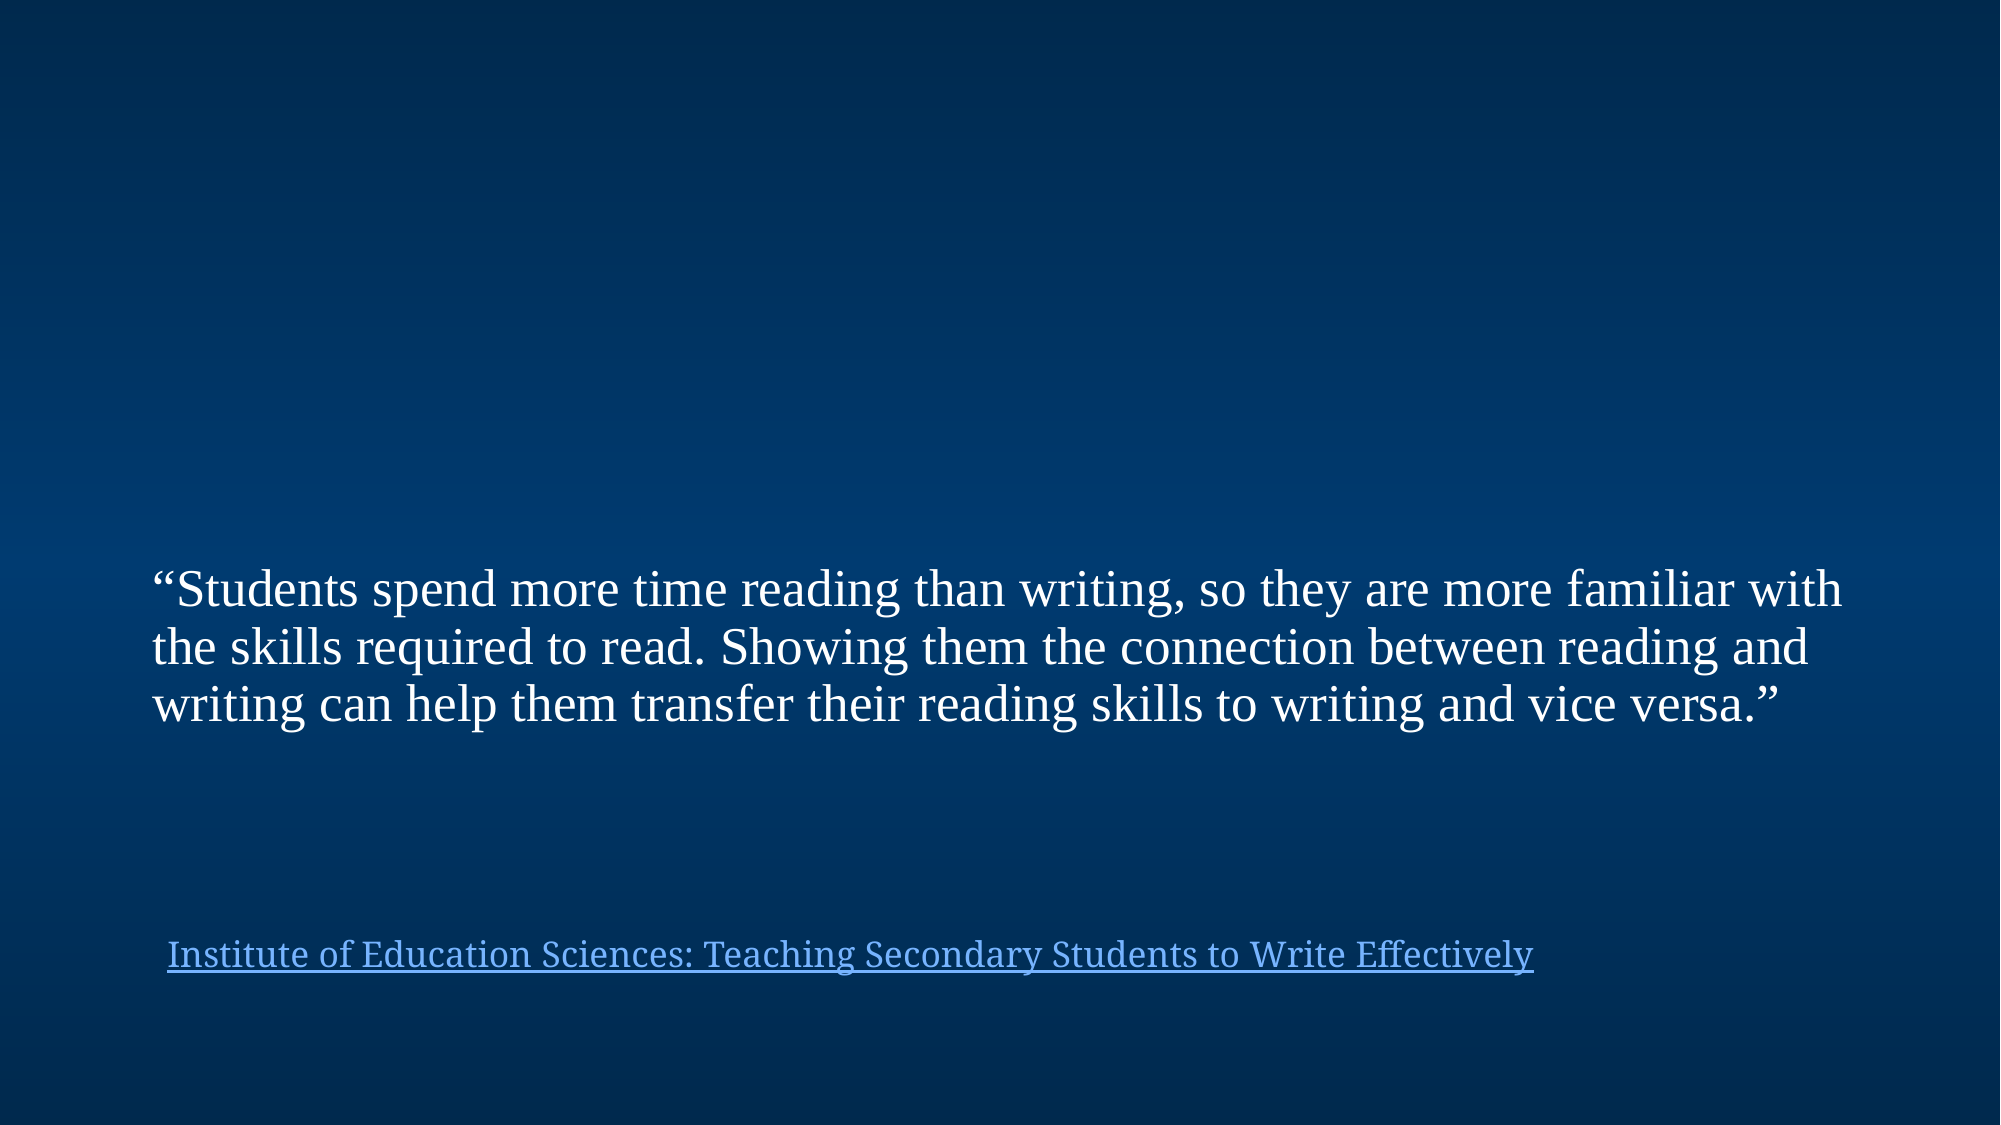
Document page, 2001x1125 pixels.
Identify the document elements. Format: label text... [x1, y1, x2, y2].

title “Students spend more time reading than writing, so they are more familiar with the skills required to read. Showing them the connection between reading and writing can help them transfer their reading skills to writing and vice versa.” [137, 272, 1863, 741]
text_box Institute of Education Sciences: Teaching Secondary Students to Write Effectively [152, 916, 1686, 1031]
